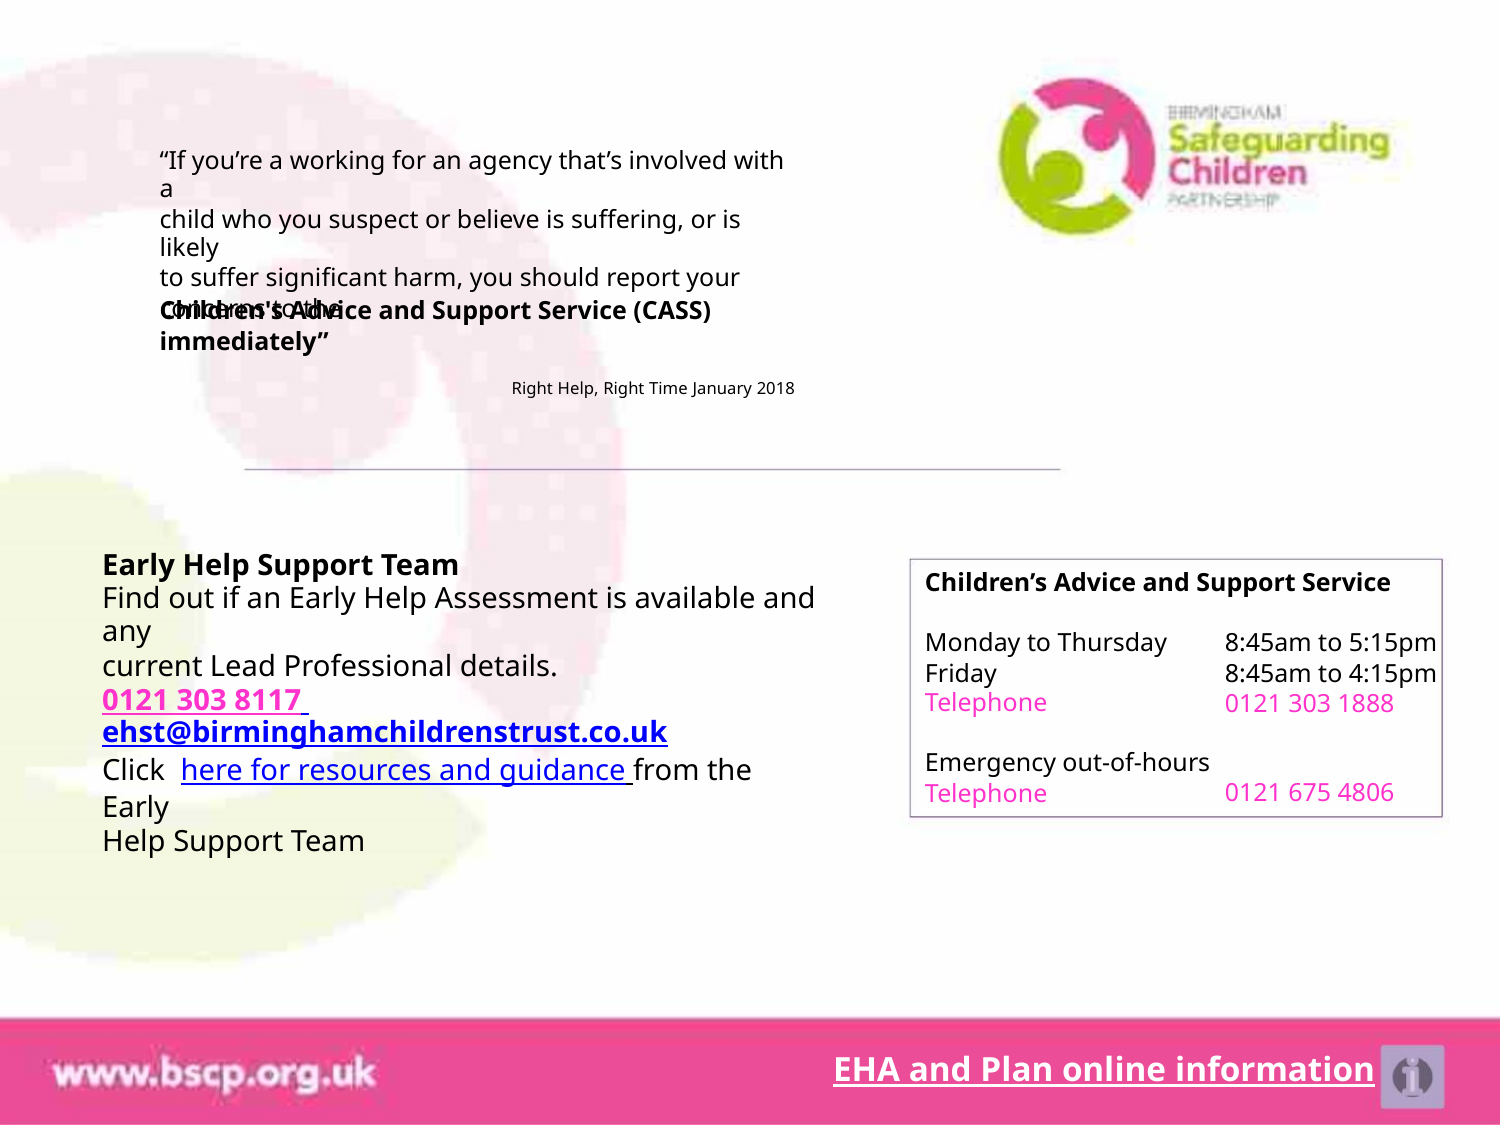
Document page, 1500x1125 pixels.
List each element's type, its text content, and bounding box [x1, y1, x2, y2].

text_box Children’s Advice and Support Service [924, 568, 1411, 597]
text_box EHA and Plan online information [833, 1056, 1377, 1094]
text_box “If you’re a working for an agency that’s involved with a child who you suspect or believe is suffering, or is likely to suffer significant harm, you should report your concerns to the [159, 146, 796, 323]
text_box 0121 675 4806 [1224, 778, 1417, 807]
text_box Right Help, Right Time January 2018 [511, 378, 810, 398]
text_box Early Help Support Team Find out if an Early Help Assessment is available and any current Lead Professional details. [102, 548, 869, 683]
text_box Click here for resources and guidance from the Early Help Support Team [102, 758, 815, 858]
text_box 8:45am to 5:15pm 8:45am to 4:15pm 0121 303 1888 [1224, 628, 1452, 718]
text_box Monday to Thursday Friday [924, 628, 1178, 688]
text_box Telephone [924, 688, 1069, 717]
text_box 0121 303 8117 ehst@birminghamchildrenstrust.co.uk [102, 688, 861, 754]
text_box Children's Advice and Support Service (CASS) immediately” [159, 296, 738, 356]
text_box Emergency out-of-hours Telephone [924, 748, 1218, 808]
text_box [0, 0, 1500, 1125]
